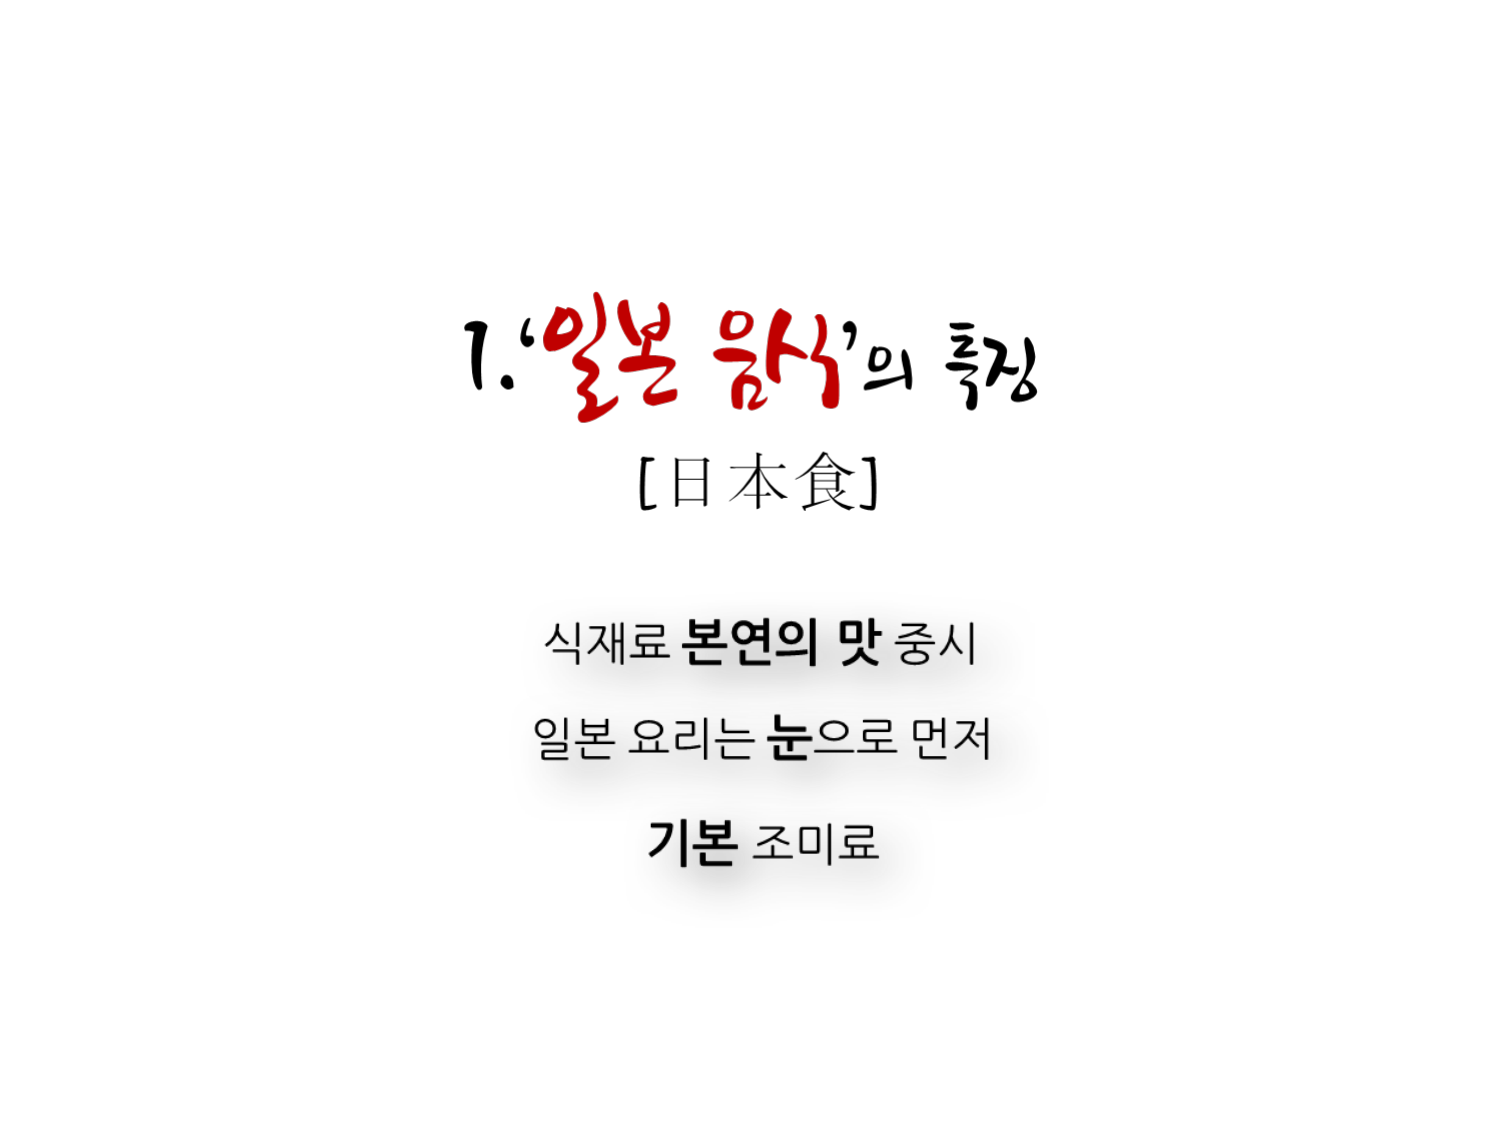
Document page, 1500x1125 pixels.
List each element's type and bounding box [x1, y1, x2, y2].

picture [502, 595, 1022, 902]
picture [374, 226, 1105, 563]
